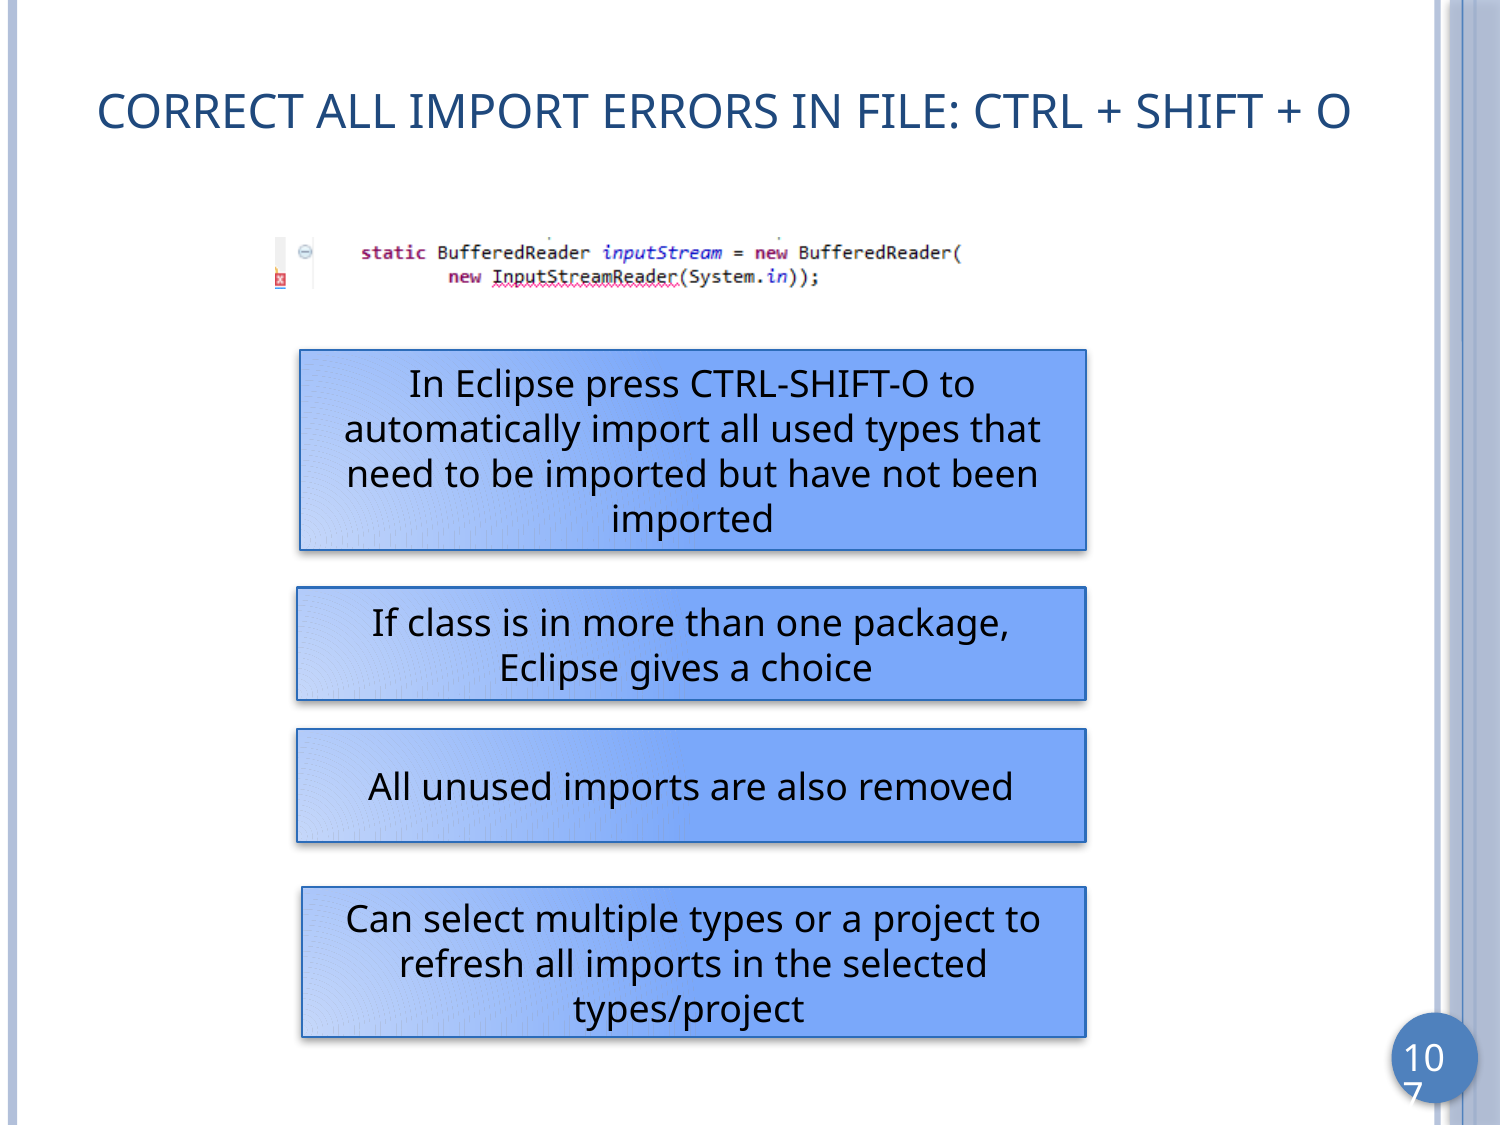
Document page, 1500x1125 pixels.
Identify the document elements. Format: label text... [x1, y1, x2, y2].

text_box If class is in more than one package, Eclipse gives a choice [296, 586, 1087, 701]
text_box Can select multiple types or a project to refresh all imports in the selected types/project [301, 886, 1087, 1038]
title Correct All Import Errors in File: Ctrl + Shift + O [75, 45, 1375, 175]
text_box All unused imports are also removed [296, 728, 1087, 843]
picture [274, 236, 1003, 290]
text_box In Eclipse press CTRL-SHIFT-O to automatically import all used types that need to be imported but have not been imported [299, 349, 1087, 551]
